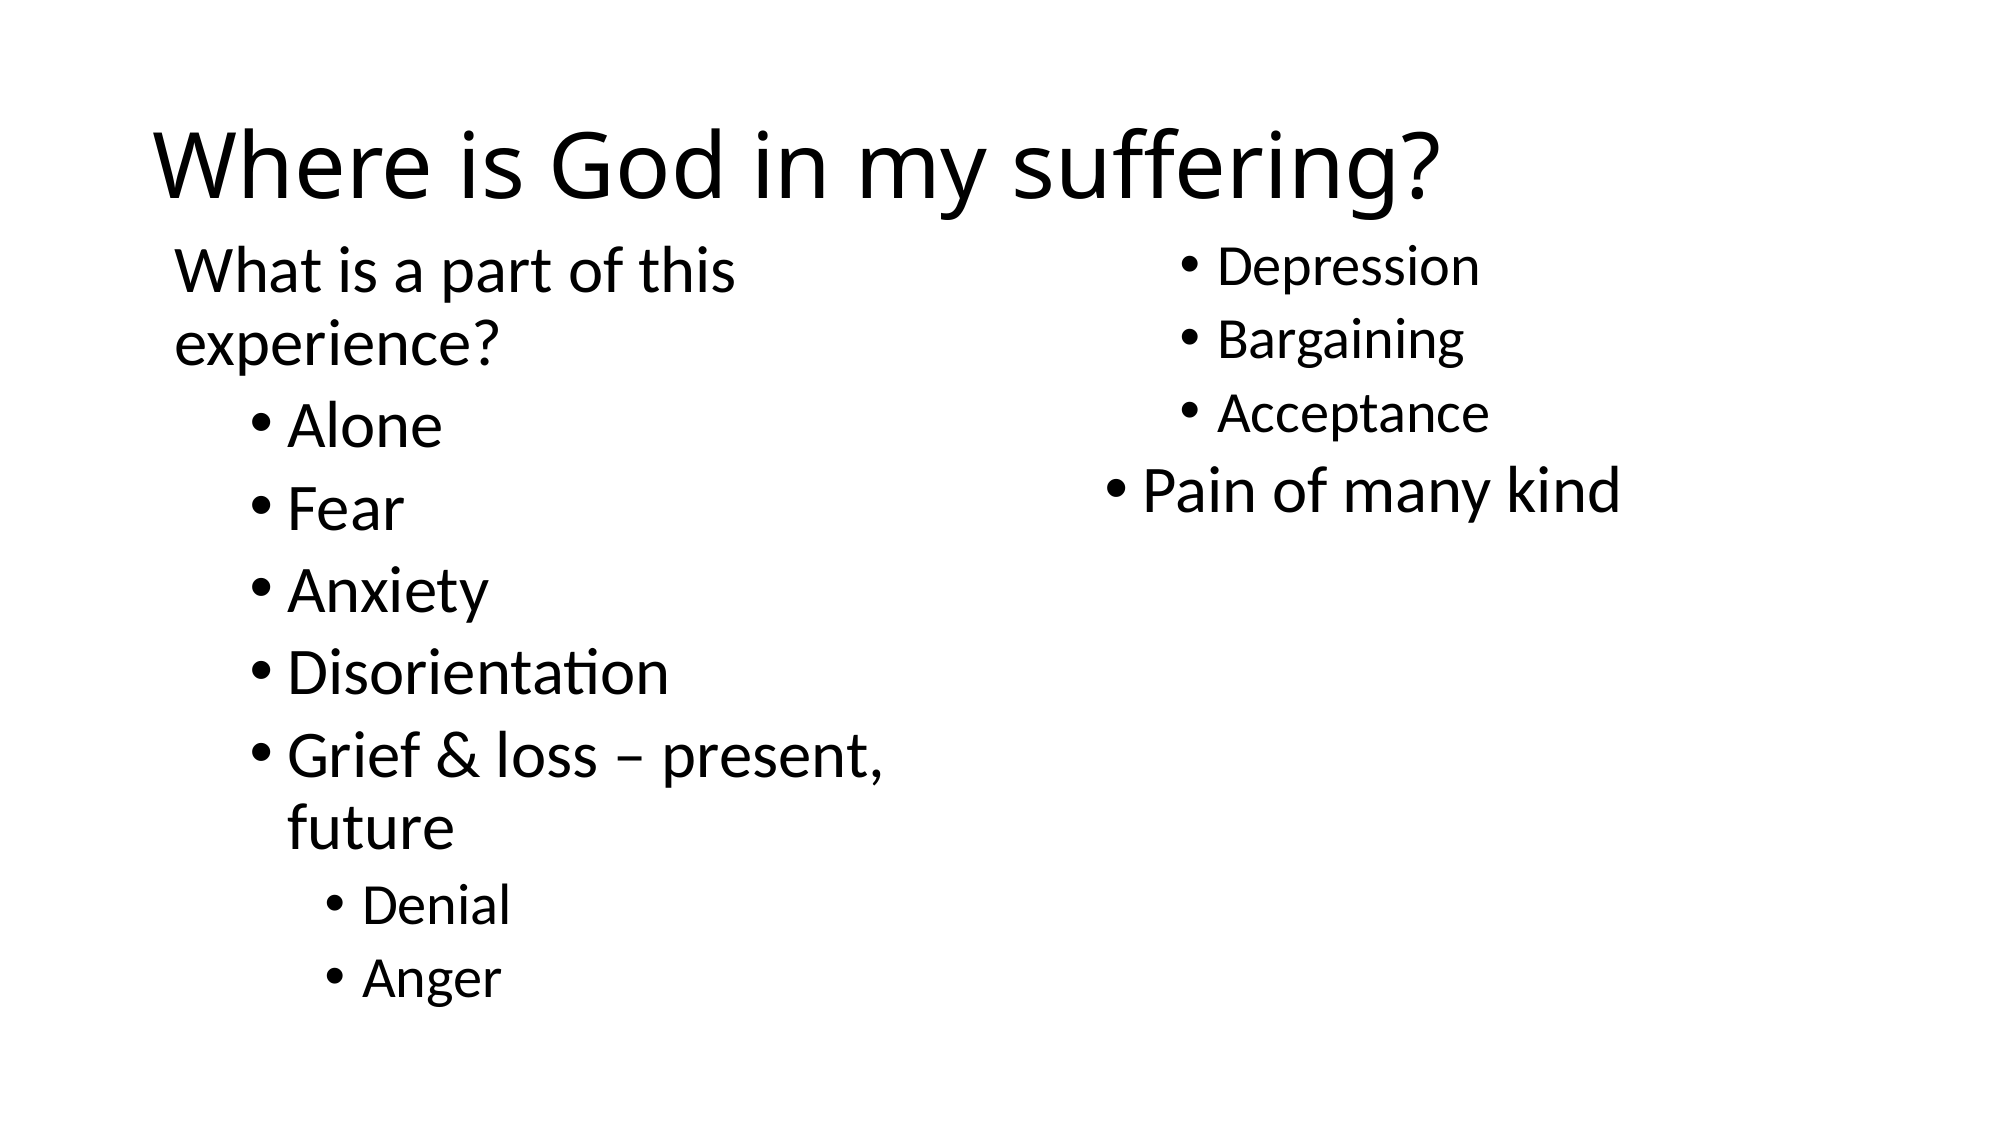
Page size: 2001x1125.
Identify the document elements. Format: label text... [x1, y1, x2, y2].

list What is a part of this experience? Alone Fear Anxiety Disorientation Grief & loss – present, future Denial Anger Depression Bargaining Acceptance Pain of many kind [159, 227, 1900, 1083]
title Where is God in my suffering? [137, 59, 1863, 278]
